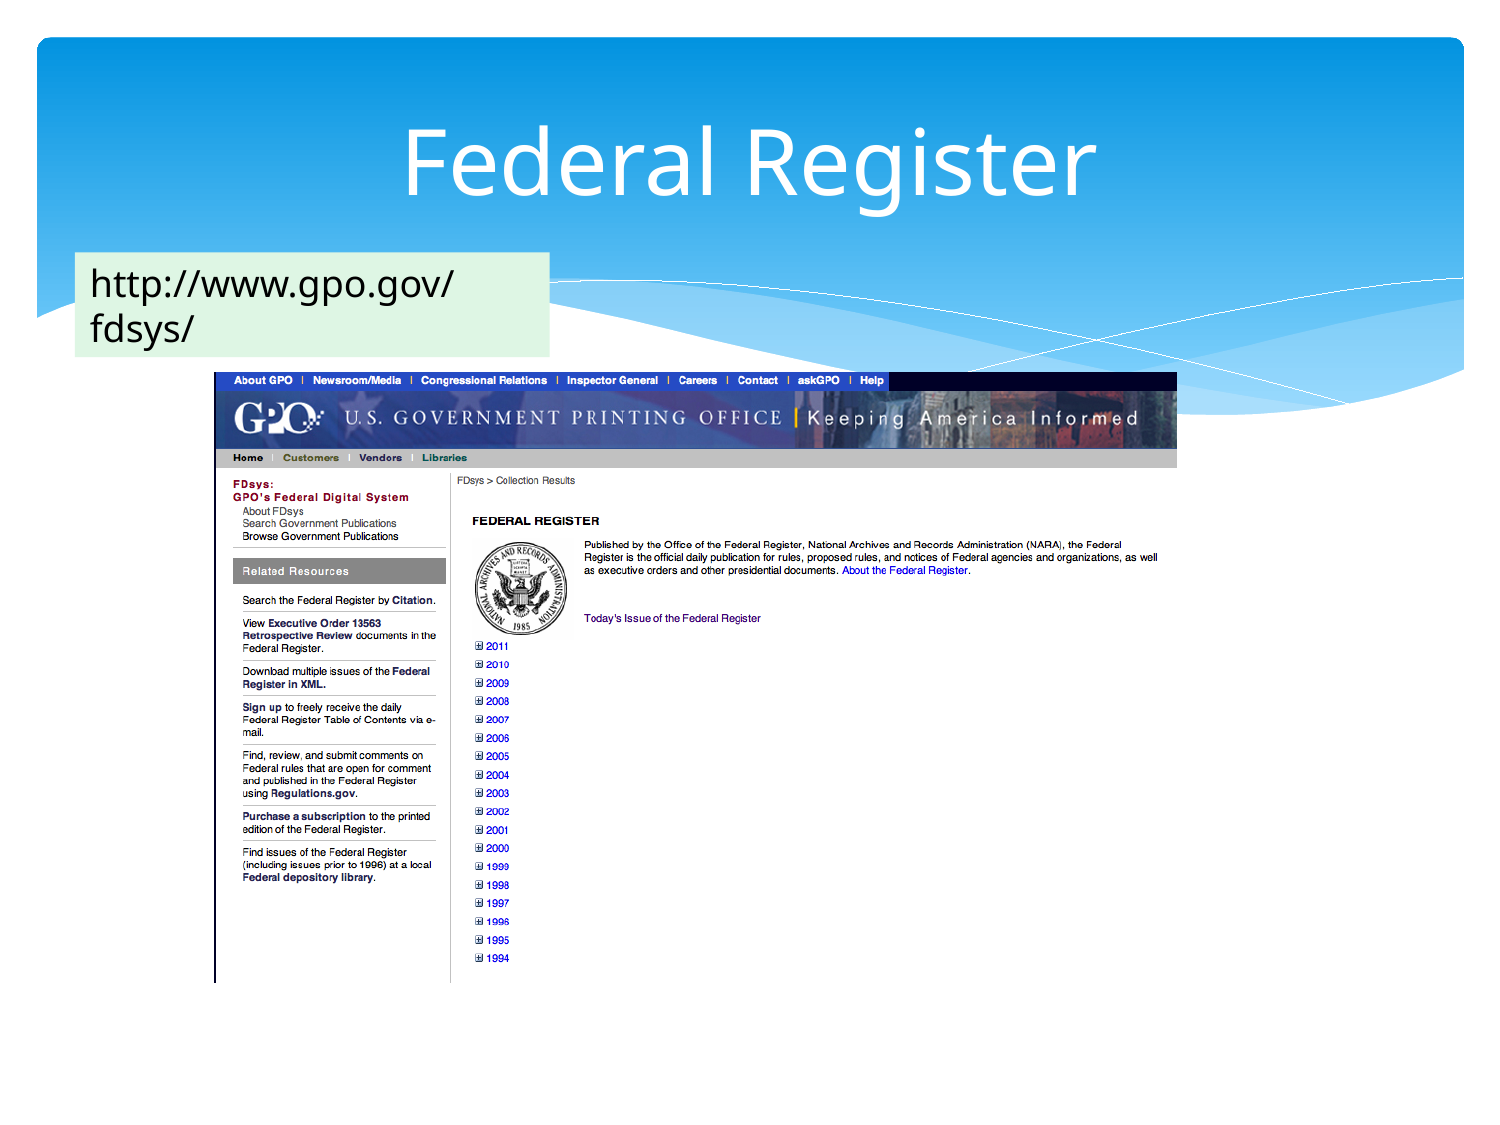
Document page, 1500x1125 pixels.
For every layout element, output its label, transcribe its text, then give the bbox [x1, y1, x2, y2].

title Federal Register [75, 55, 1425, 261]
picture [214, 372, 1177, 984]
text_box http://www.gpo.gov/fdsys/ [74, 252, 550, 358]
